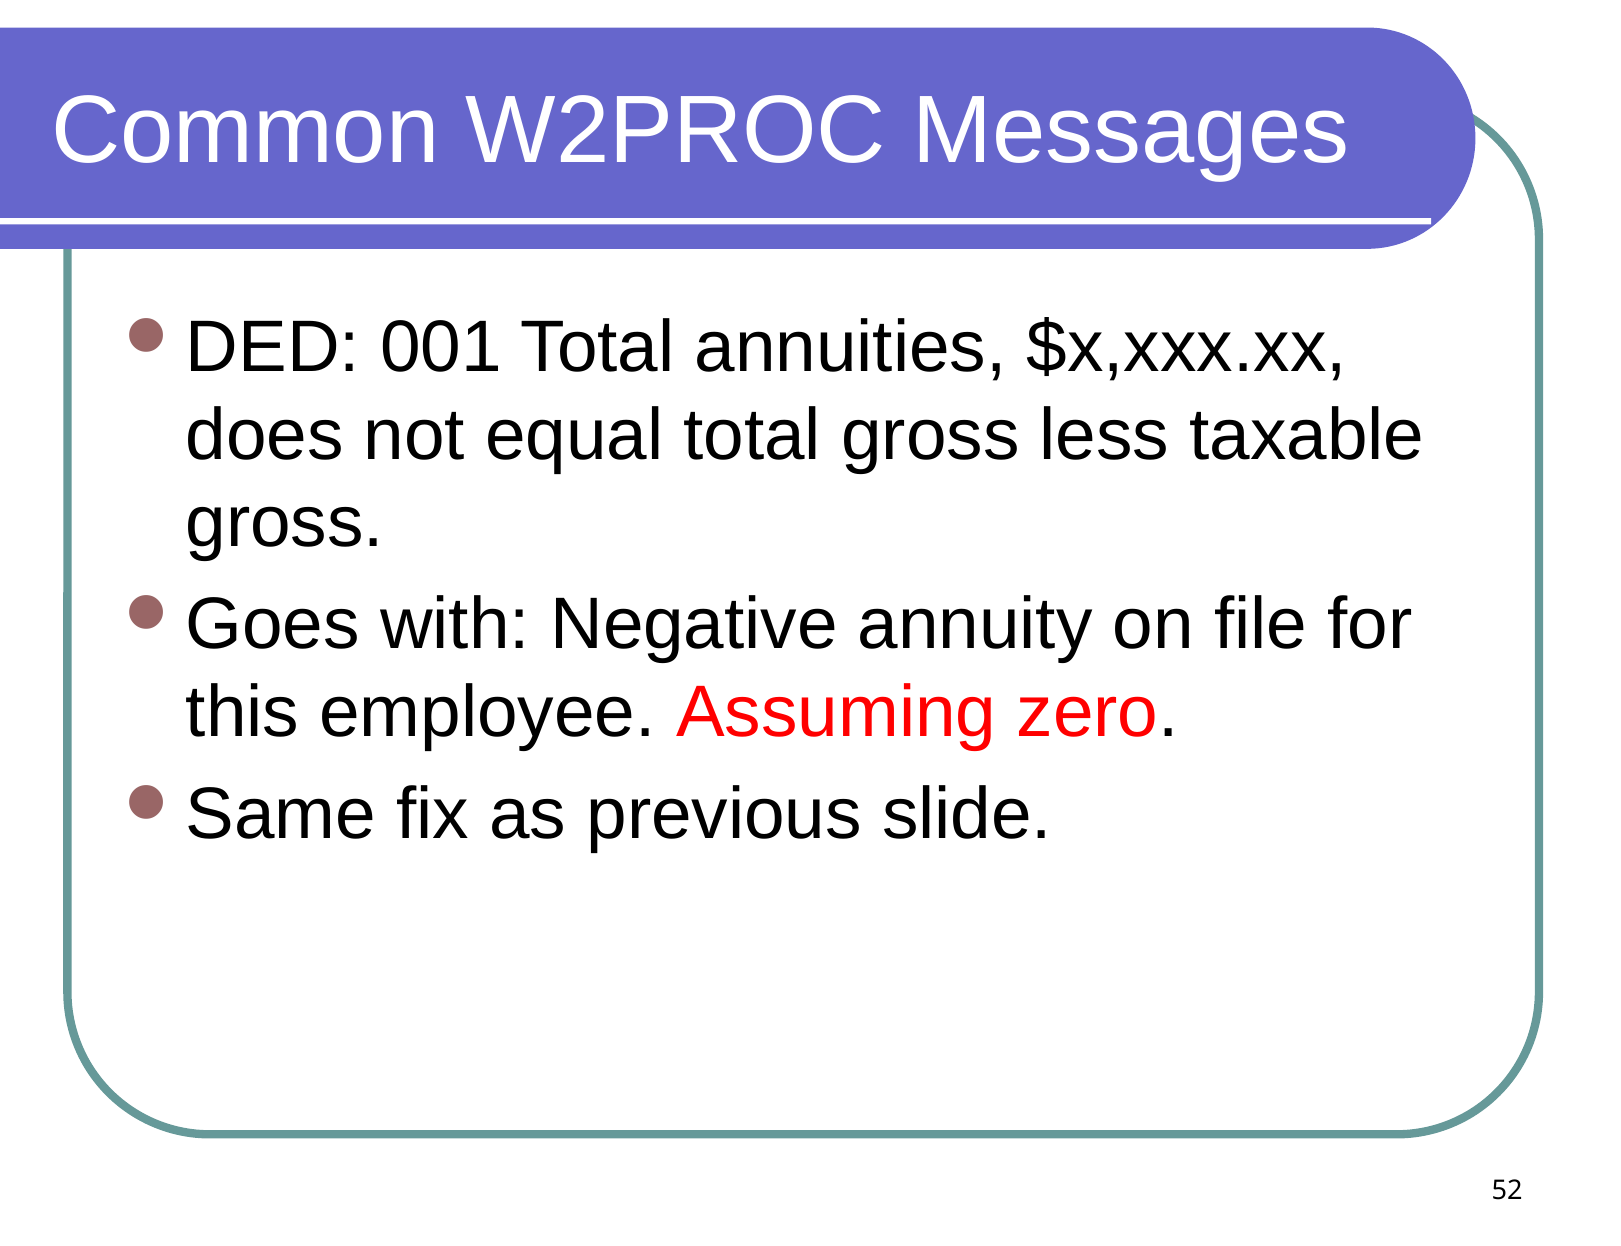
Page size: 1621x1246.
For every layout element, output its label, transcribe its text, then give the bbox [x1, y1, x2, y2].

list DED: 001 Total annuities, $x,xxx.xx, does not equal total gross less taxable gross. Goes with: Negative annuity on file for this employee. Assuming zero. Same fix as previous slide. [107, 290, 1513, 1094]
title Common W2PROC Messages [34, 41, 1455, 208]
slide_number 52 [1160, 1134, 1540, 1218]
